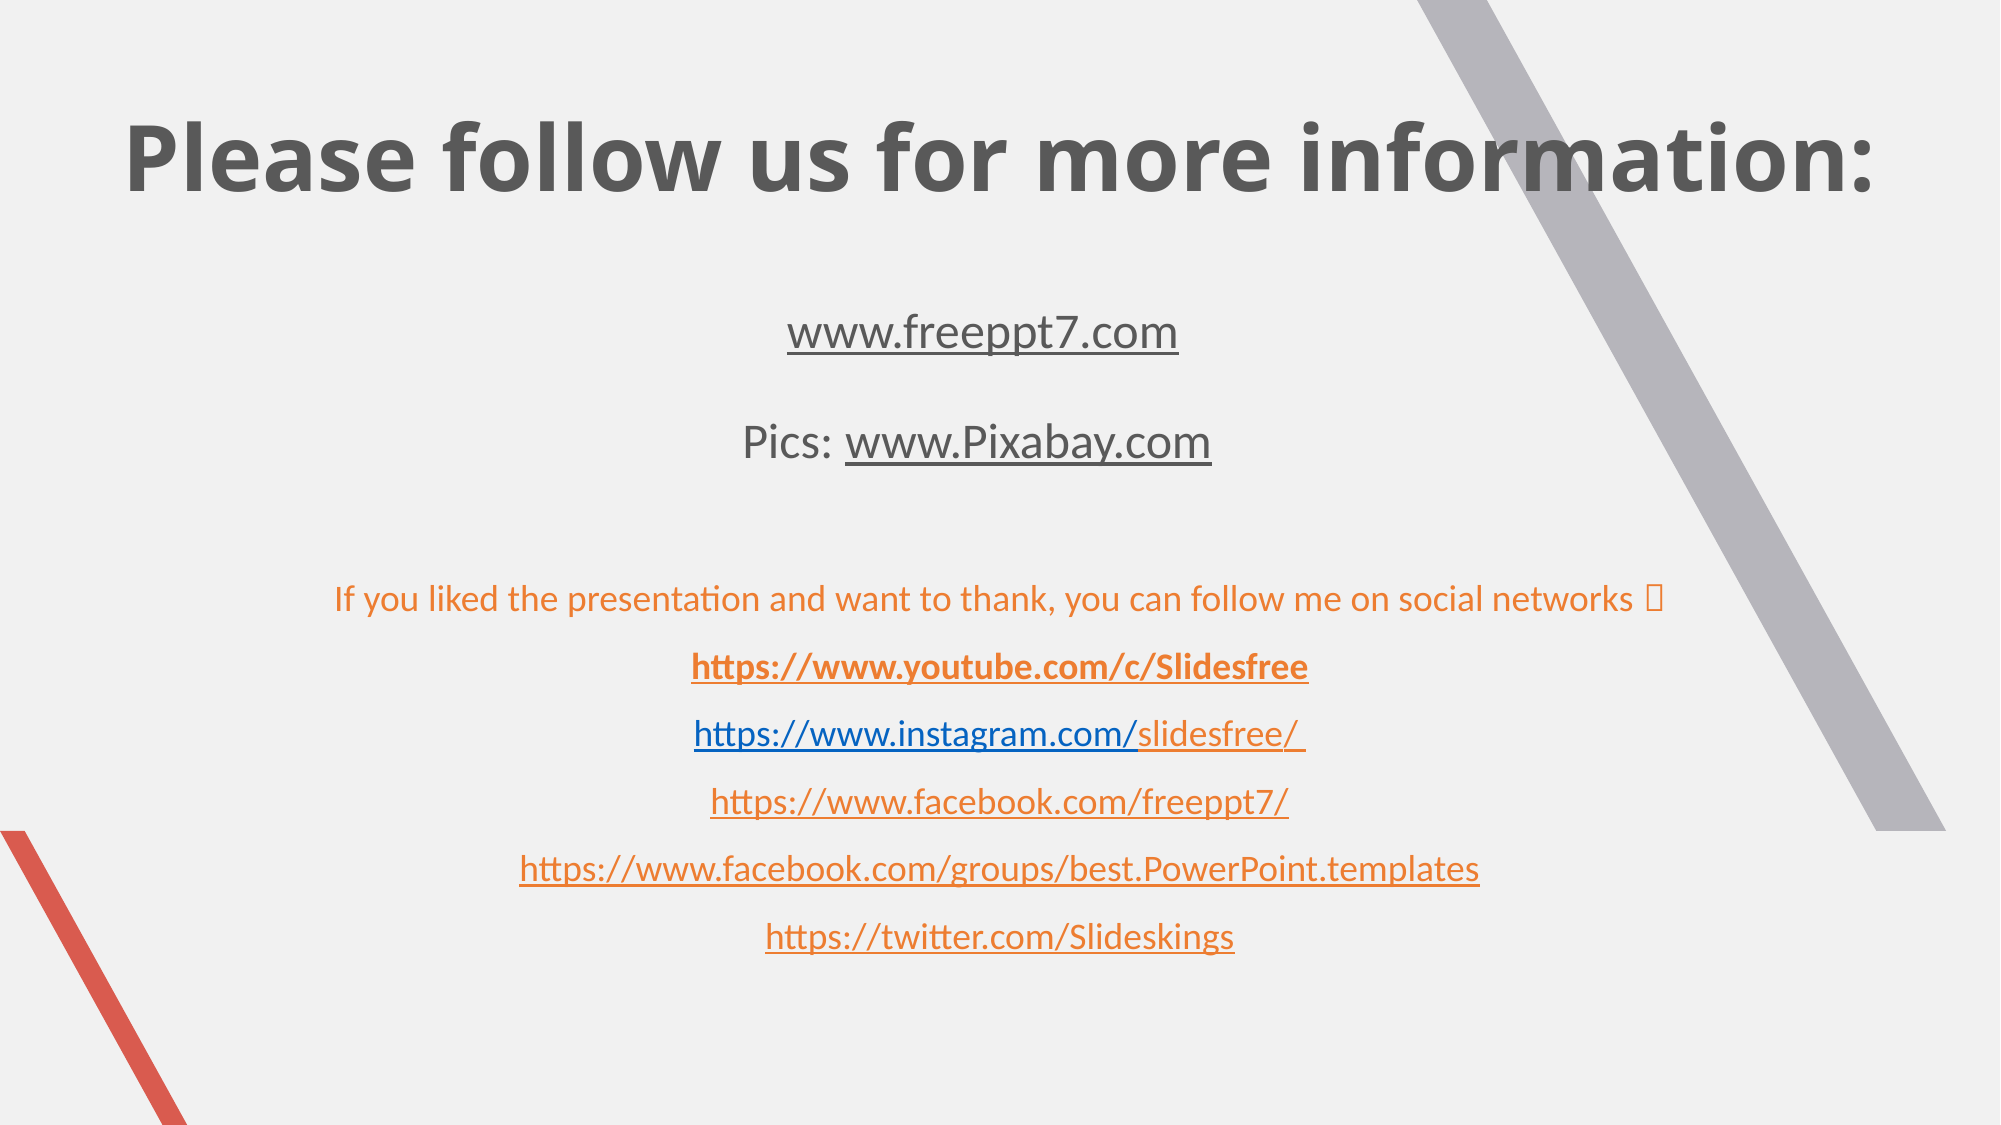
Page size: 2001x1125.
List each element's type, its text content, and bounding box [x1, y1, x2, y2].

text_box Please follow us for more information: [0, 75, 2000, 249]
text_box [1415, 0, 1530, 75]
text_box www.freeppt7.com Pics: www.Pixabay.com [307, 260, 1658, 482]
text_box [1553, 249, 1948, 832]
text_box If you liked the presentation and want to thank, you can follow me on social networks  https://www.youtube.com/c/Slidesfree https://www.instagram.com/slidesfree/ https://www.facebook.com/freeppt7/ https://www.facebook.com/groups/best.PowerPoint.templates https://twitter.com/Slideskings [218, 544, 1781, 965]
text_box [0, 829, 189, 1125]
